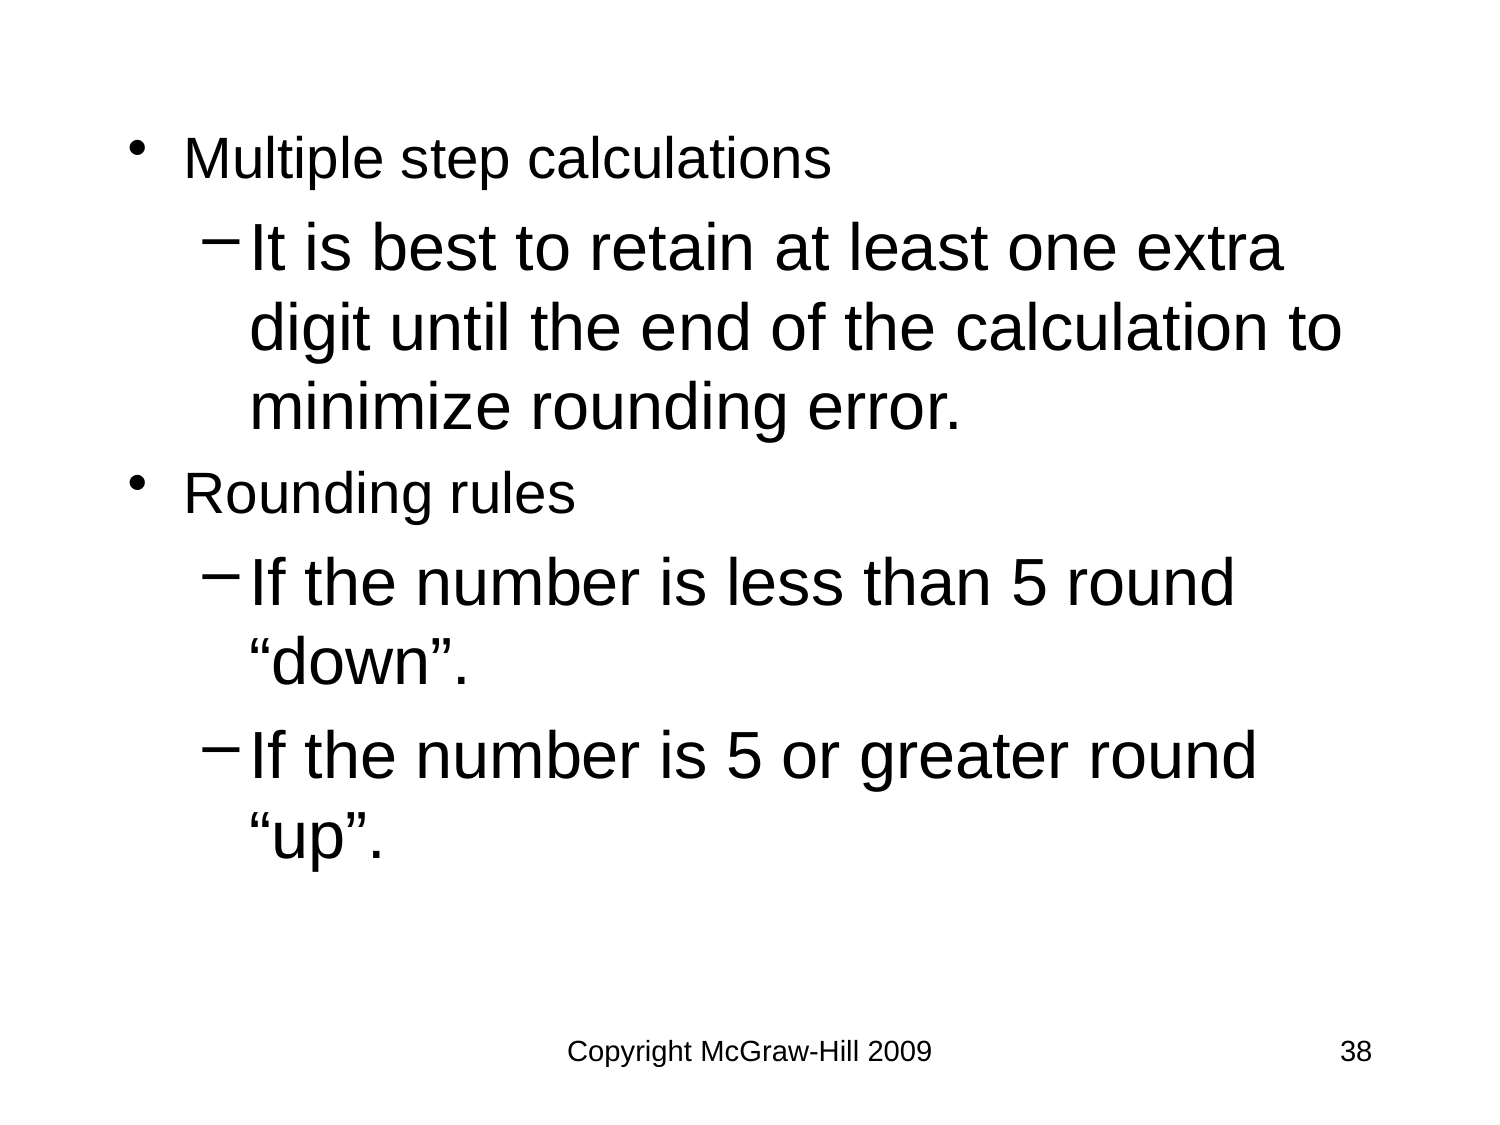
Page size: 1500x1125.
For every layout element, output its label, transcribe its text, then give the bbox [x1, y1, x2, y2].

slide_number 38 [1074, 1024, 1388, 1101]
footer Copyright McGraw-Hill 2009 [512, 1024, 988, 1101]
list Multiple step calculations It is best to retain at least one extra digit until the end of the calculation to minimize rounding error. Rounding rules If the number is less than 5 round “down”. If the number is 5 or greater round “up”. [112, 112, 1388, 1001]
